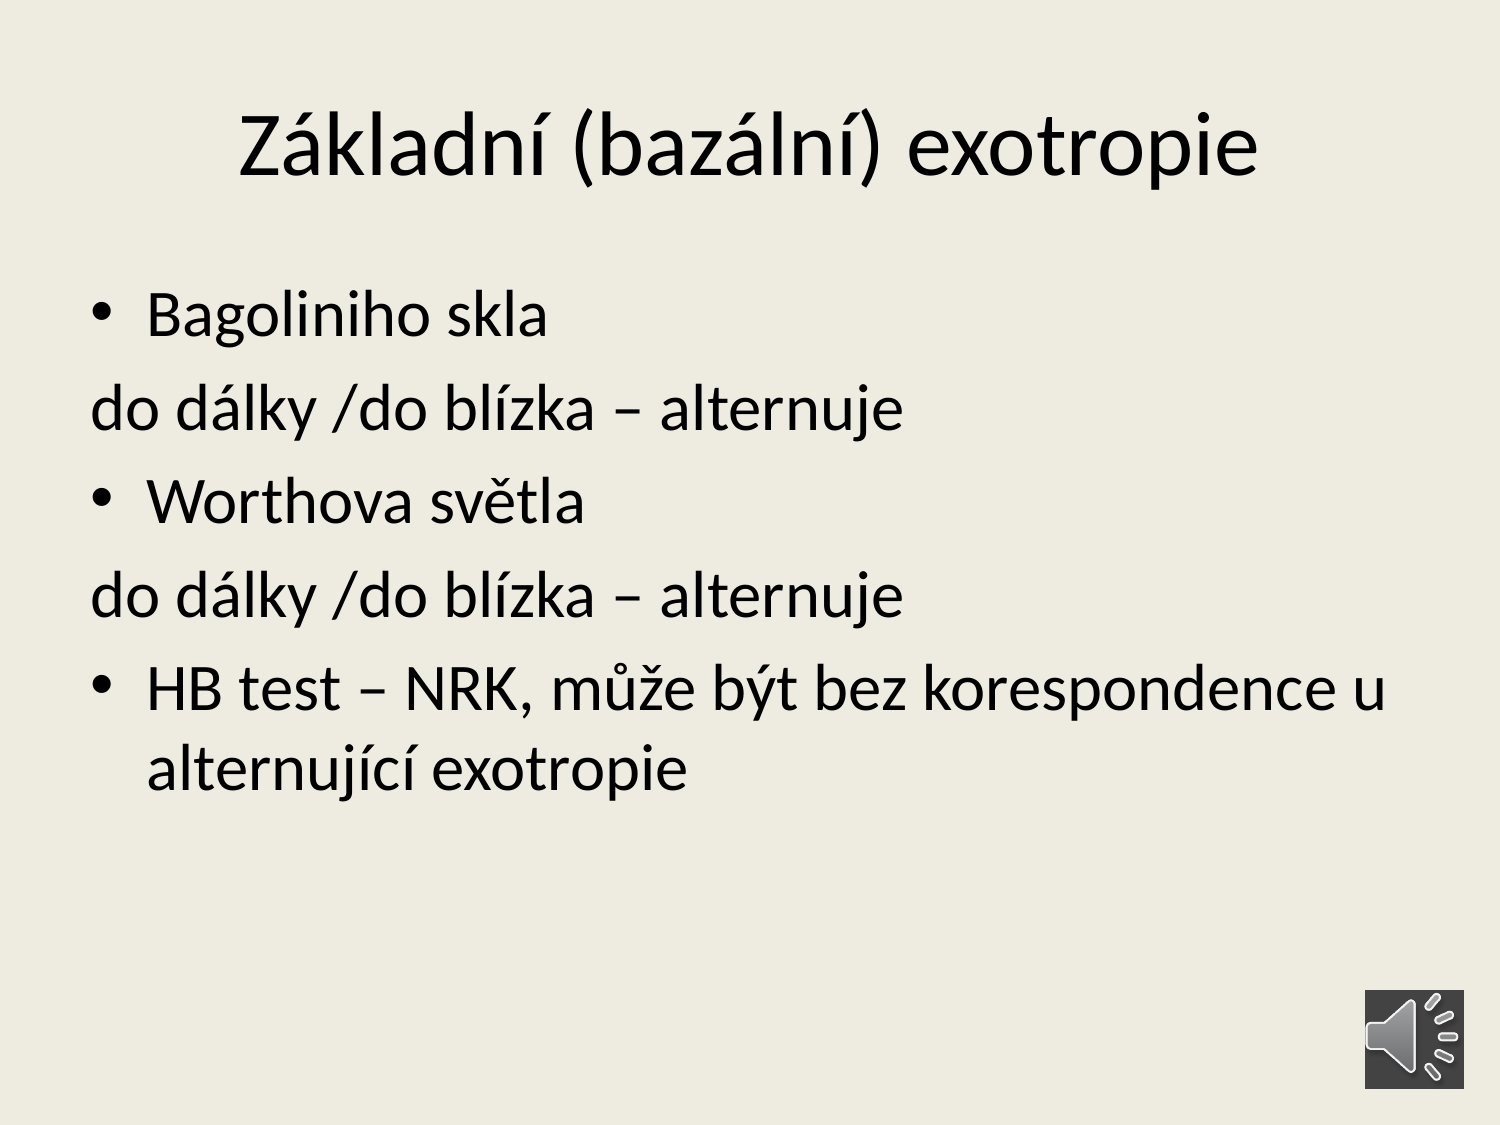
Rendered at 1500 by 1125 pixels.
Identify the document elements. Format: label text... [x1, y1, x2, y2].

list Bagoliniho skla do dálky /do blízka – alternuje Worthova světla do dálky /do blízka – alternuje HB test – NRK, může být bez korespondence u alternující exotropie [75, 262, 1425, 1005]
picture [1364, 989, 1465, 1090]
title Základní (bazální) exotropie [75, 45, 1425, 233]
